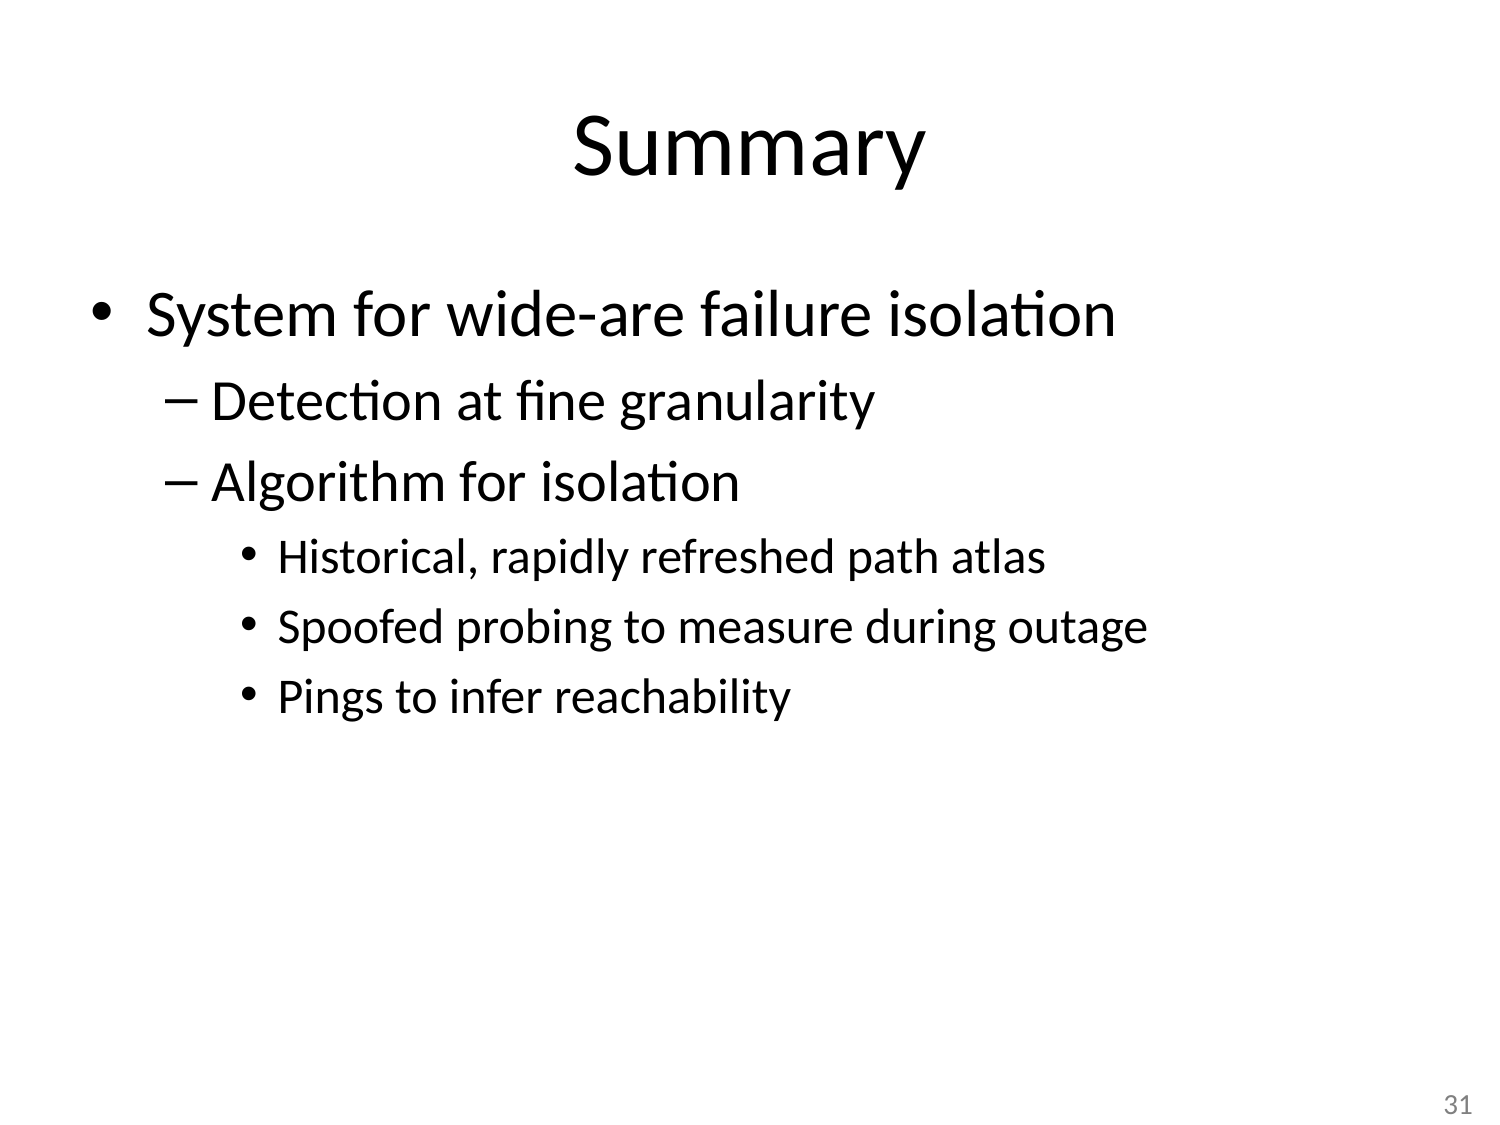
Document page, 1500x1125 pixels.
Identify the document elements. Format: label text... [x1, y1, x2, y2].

list System for wide-are failure isolation Detection at fine granularity Algorithm for isolation Historical, rapidly refreshed path atlas Spoofed probing to measure during outage Pings to infer reachability [75, 262, 1425, 1005]
title Summary [75, 45, 1425, 233]
